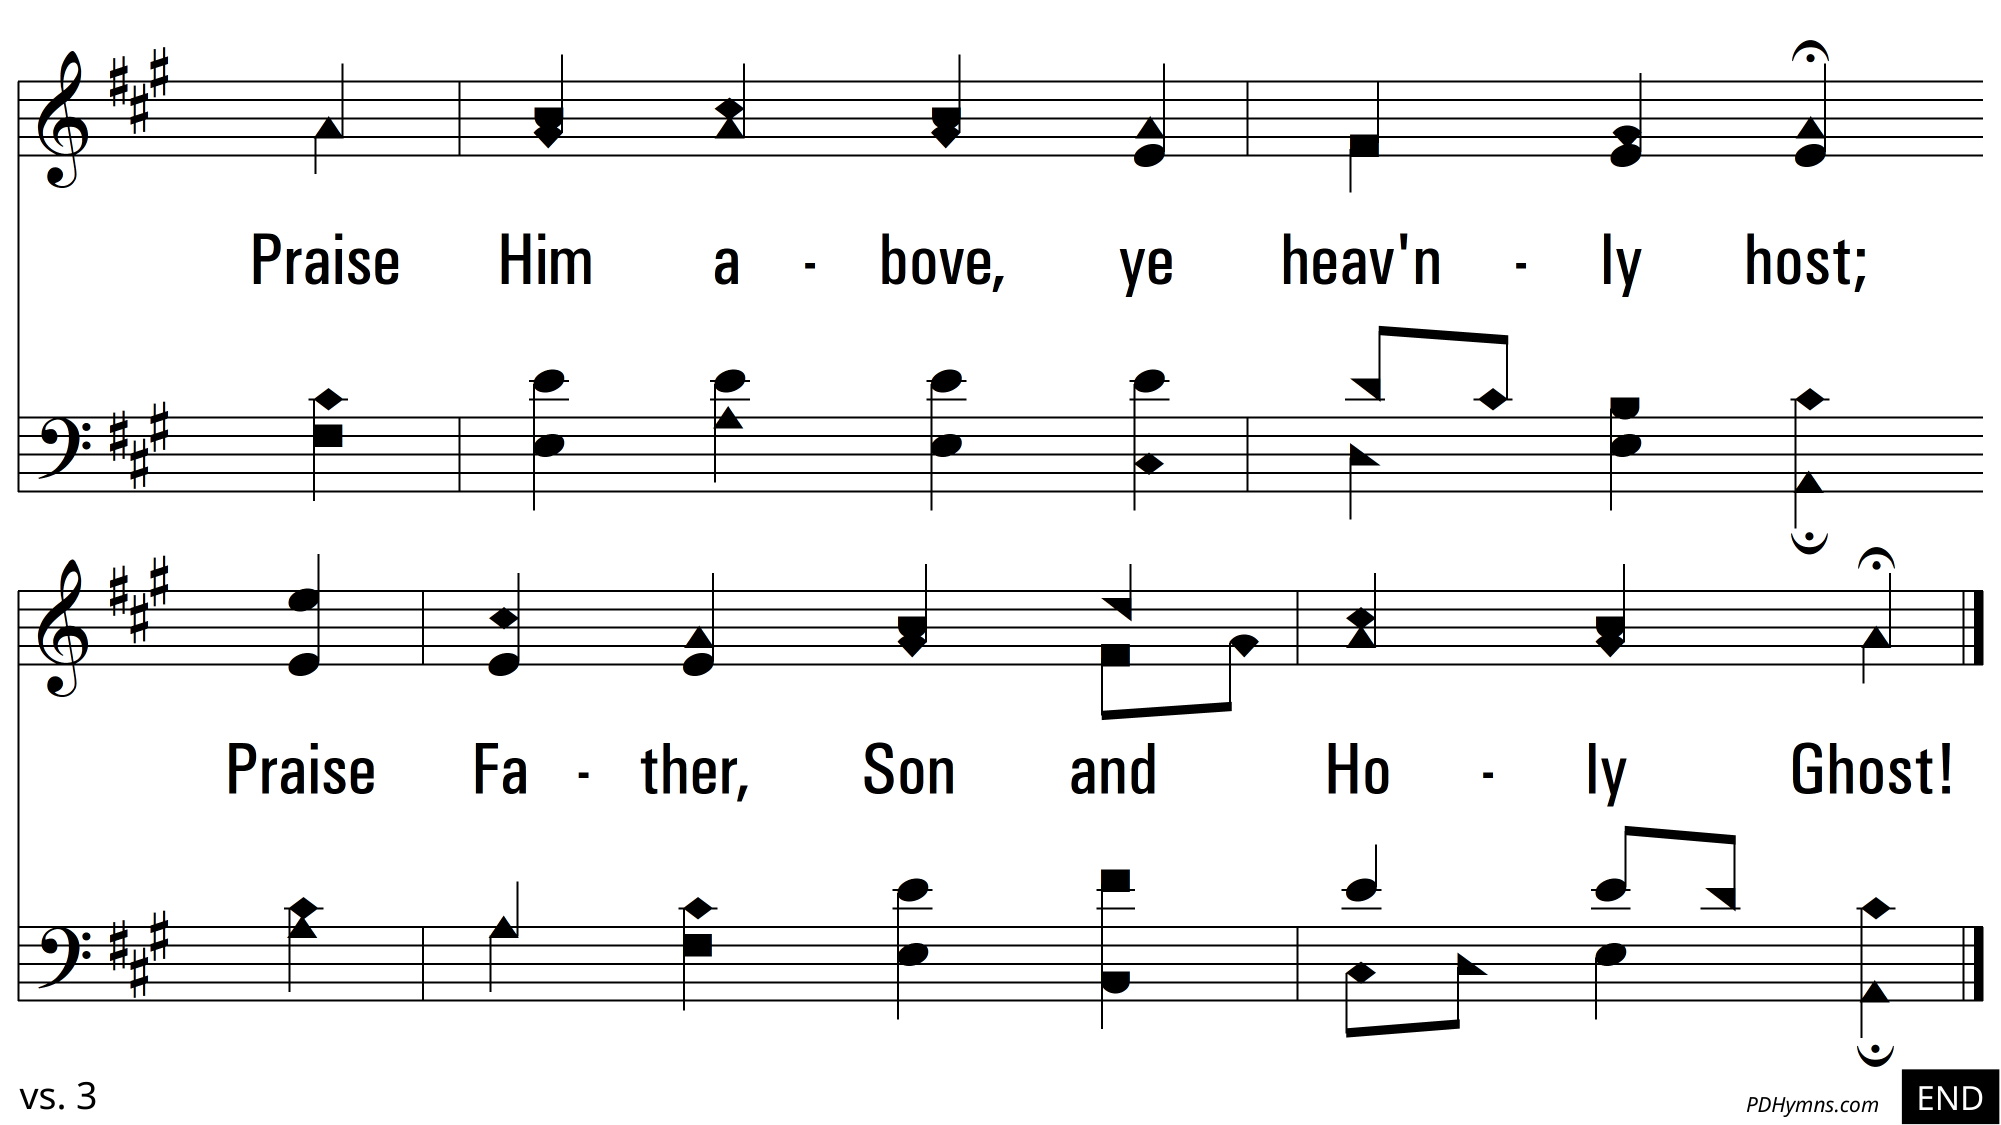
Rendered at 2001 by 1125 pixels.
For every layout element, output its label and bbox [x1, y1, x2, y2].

text_box [1724, 1069, 2000, 1125]
picture [2, 0, 1998, 1125]
